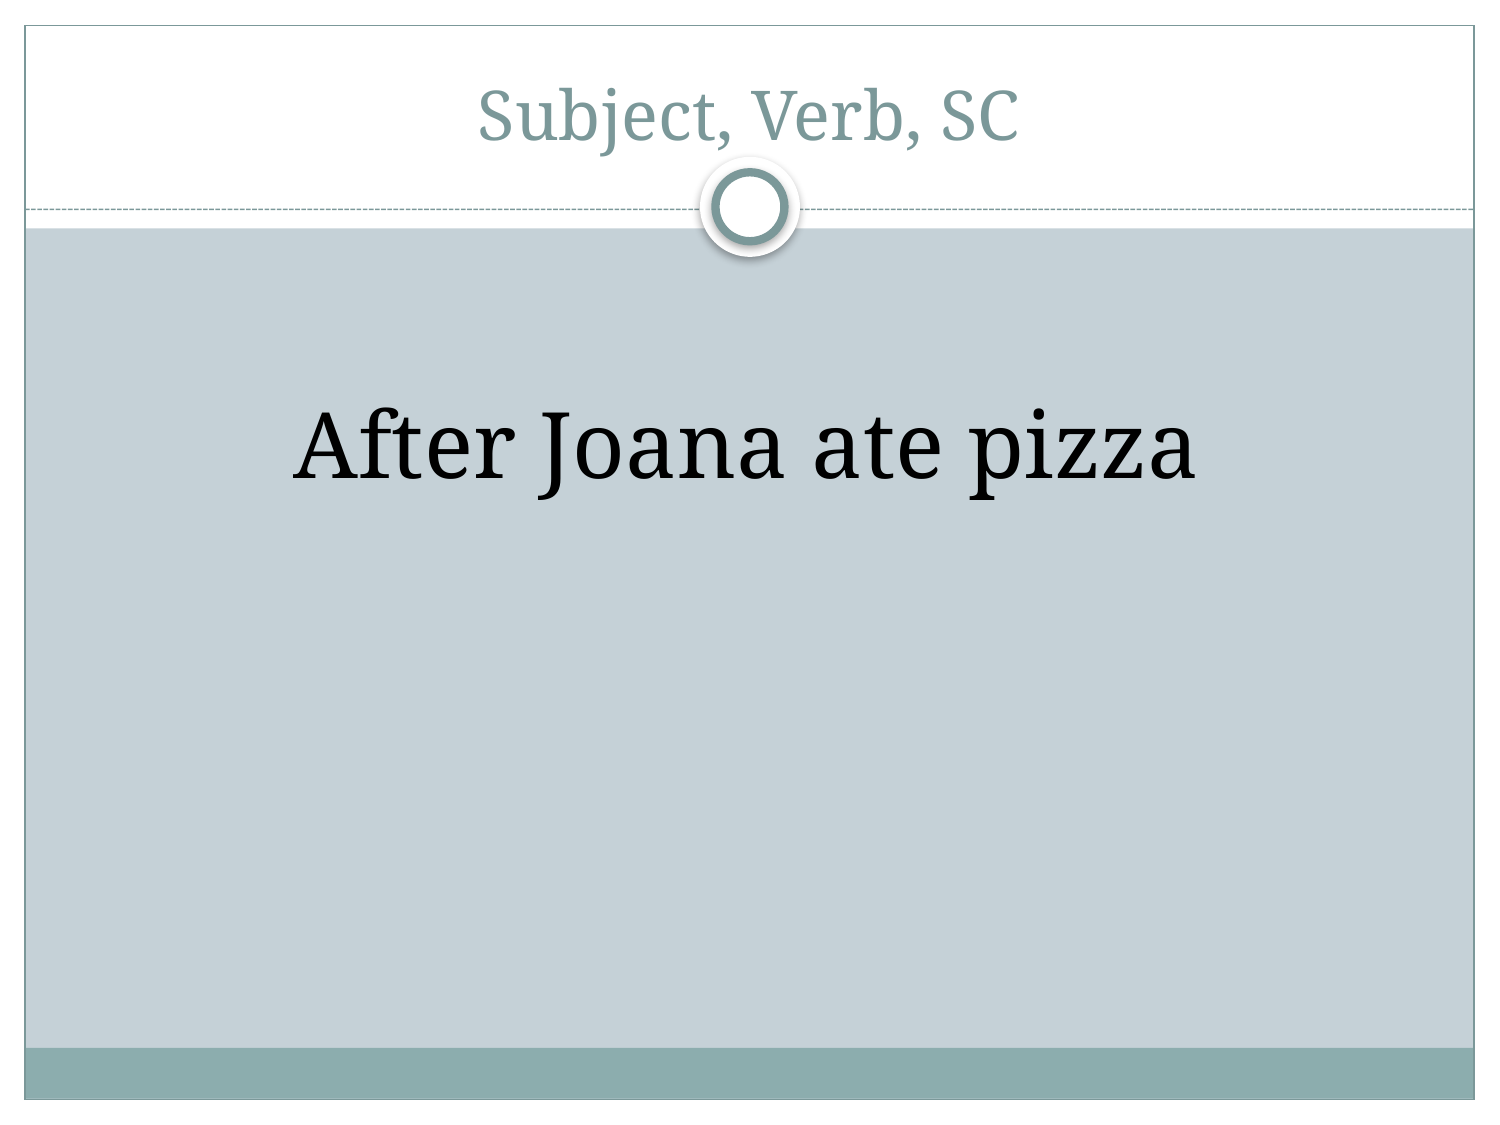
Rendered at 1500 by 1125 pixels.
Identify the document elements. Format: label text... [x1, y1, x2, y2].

title Subject, Verb, SC [49, 37, 1450, 162]
list After Joana ate pizza [49, 250, 1445, 1001]
